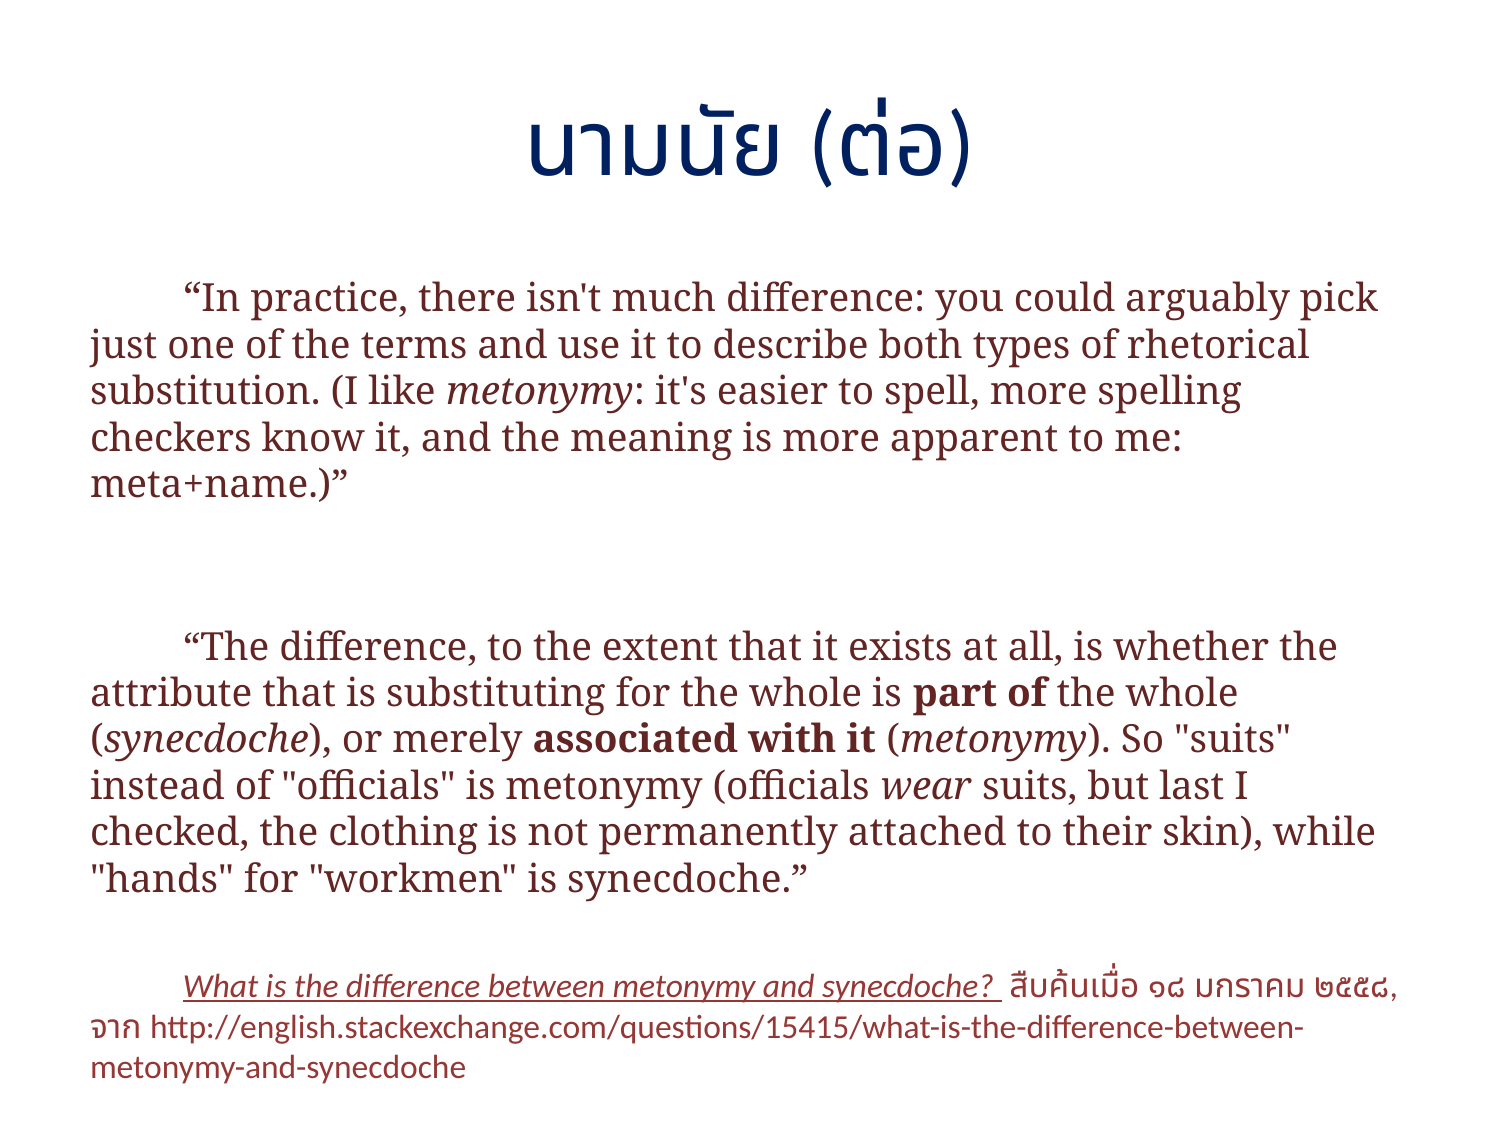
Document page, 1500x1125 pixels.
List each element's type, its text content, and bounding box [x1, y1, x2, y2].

list “In practice, there isn't much difference: you could arguably pick just one of the terms and use it to describe both types of rhetorical substitution. (I like metonymy: it's easier to spell, more spelling checkers know it, and the meaning is more apparent to me: meta+name.)” “The difference, to the extent that it exists at all, is whether the attribute that is substituting for the whole is part of the whole (synecdoche), or merely associated with it (metonymy). So "suits" instead of "officials" is metonymy (officials wear suits, but last I checked, the clothing is not permanently attached to their skin), while "hands" for "workmen" is synecdoche.” What is the difference between metonymy and synecdoche? สืบค้นเมื่อ ๑๘ มกราคม ๒๕๕๘, จาก http://english.stackexchange.com/questions/15415/what-is-the-difference-between-metonymy-and-synecdoche [75, 262, 1425, 1100]
title นามนัย (ต่อ) [75, 45, 1425, 233]
